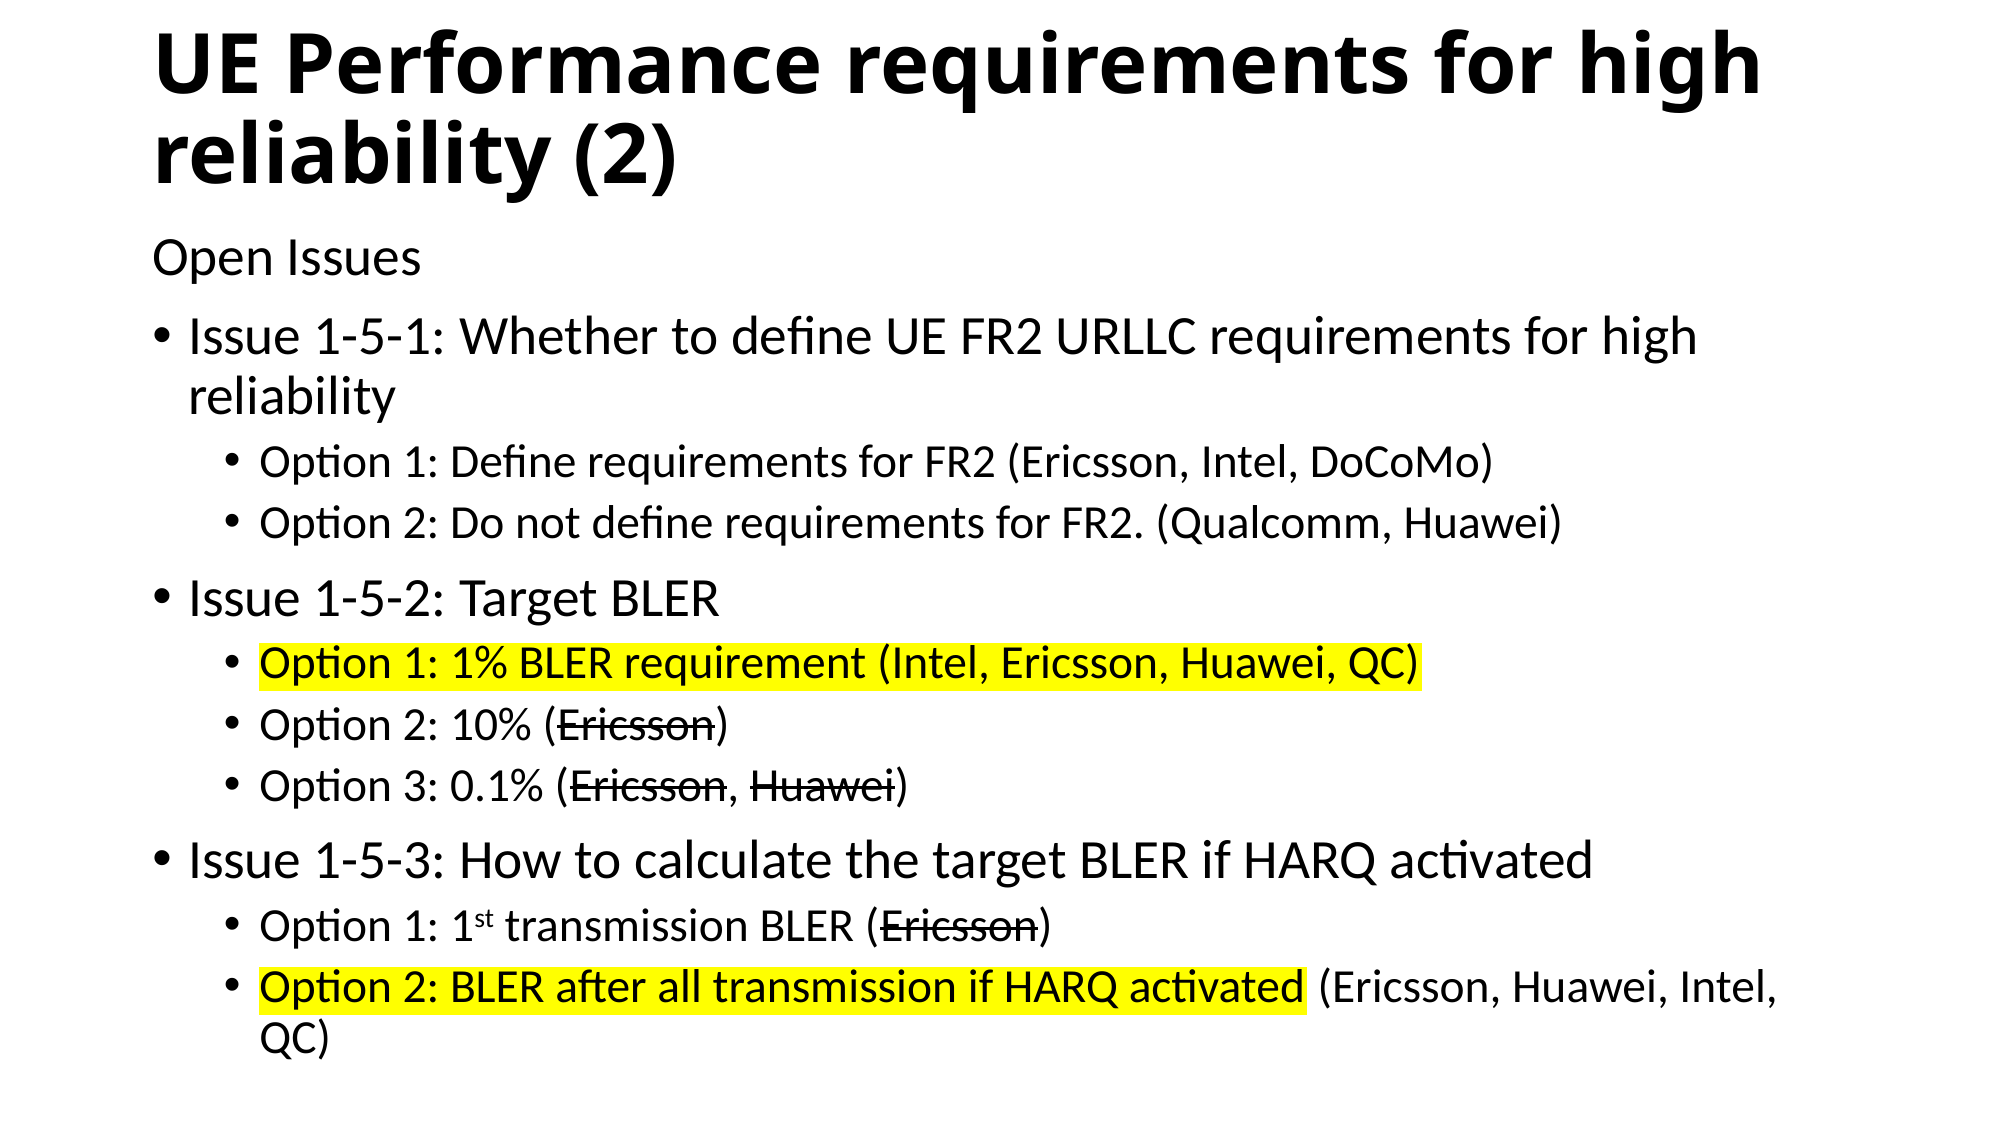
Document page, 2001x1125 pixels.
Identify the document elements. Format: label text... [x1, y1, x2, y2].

list Open Issues Issue 1-5-1: Whether to define UE FR2 URLLC requirements for high reliability Option 1: Define requirements for FR2 (Ericsson, Intel, DoCoMo) Option 2: Do not define requirements for FR2. (Qualcomm, Huawei) Issue 1-5-2: Target BLER Option 1: 1% BLER requirement (Intel, Ericsson, Huawei, QC) Option 2: 10% (Ericsson) Option 3: 0.1% (Ericsson, Huawei) Issue 1-5-3: How to calculate the target BLER if HARQ activated Option 1: 1st transmission BLER (Ericsson) Option 2: BLER after all transmission if HARQ activated (Ericsson, Huawei, Intel, QC) [137, 220, 1863, 1075]
title UE Performance requirements for high reliability (2) [137, 3, 1863, 220]
